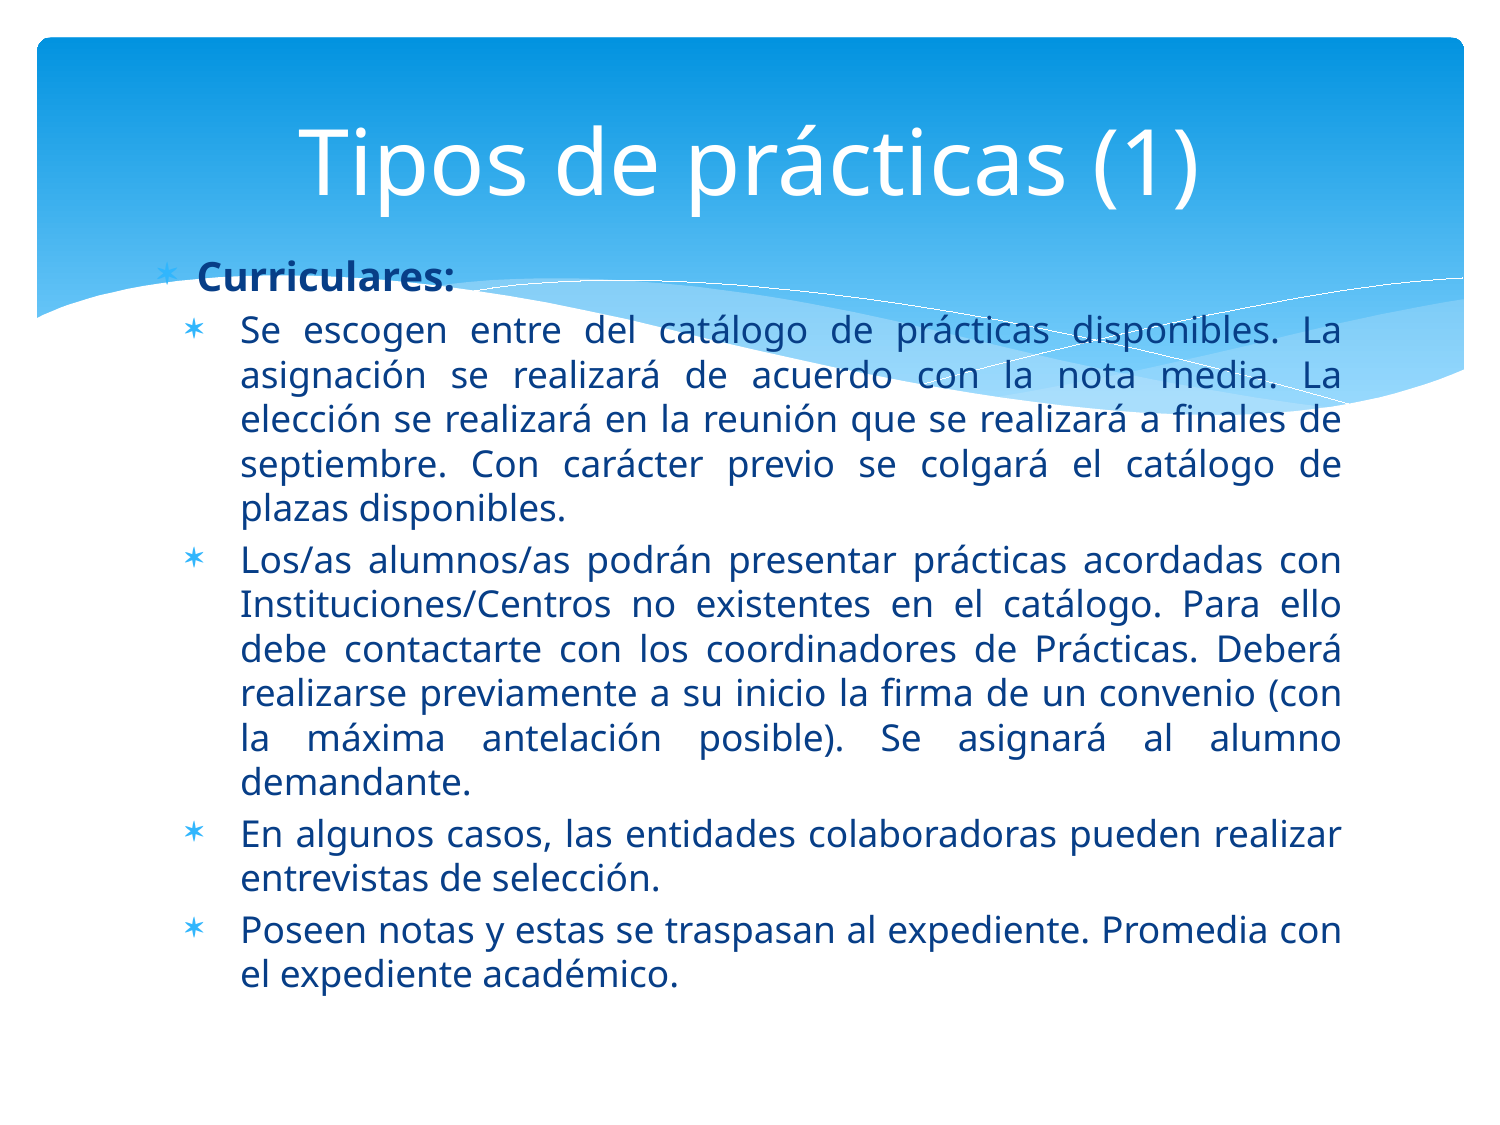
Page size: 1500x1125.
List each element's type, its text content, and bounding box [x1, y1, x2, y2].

list Curriculares: Se escogen entre del catálogo de prácticas disponibles. La asignación se realizará de acuerdo con la nota media. La elección se realizará en la reunión que se realizará a finales de septiembre. Con carácter previo se colgará el catálogo de plazas disponibles. Los/as alumnos/as podrán presentar prácticas acordadas con Instituciones/Centros no existentes en el catálogo. Para ello debe contactarte con los coordinadores de Prácticas. Deberá realizarse previamente a su inicio la firma de un convenio (con la máxima antelación posible). Se asignará al alumno demandante. En algunos casos, las entidades colaboradoras pueden realizar entrevistas de selección. Poseen notas y estas se traspasan al expediente. Promedia con el expediente académico. [142, 261, 1358, 1005]
title Tipos de prácticas (1) [75, 55, 1425, 261]
